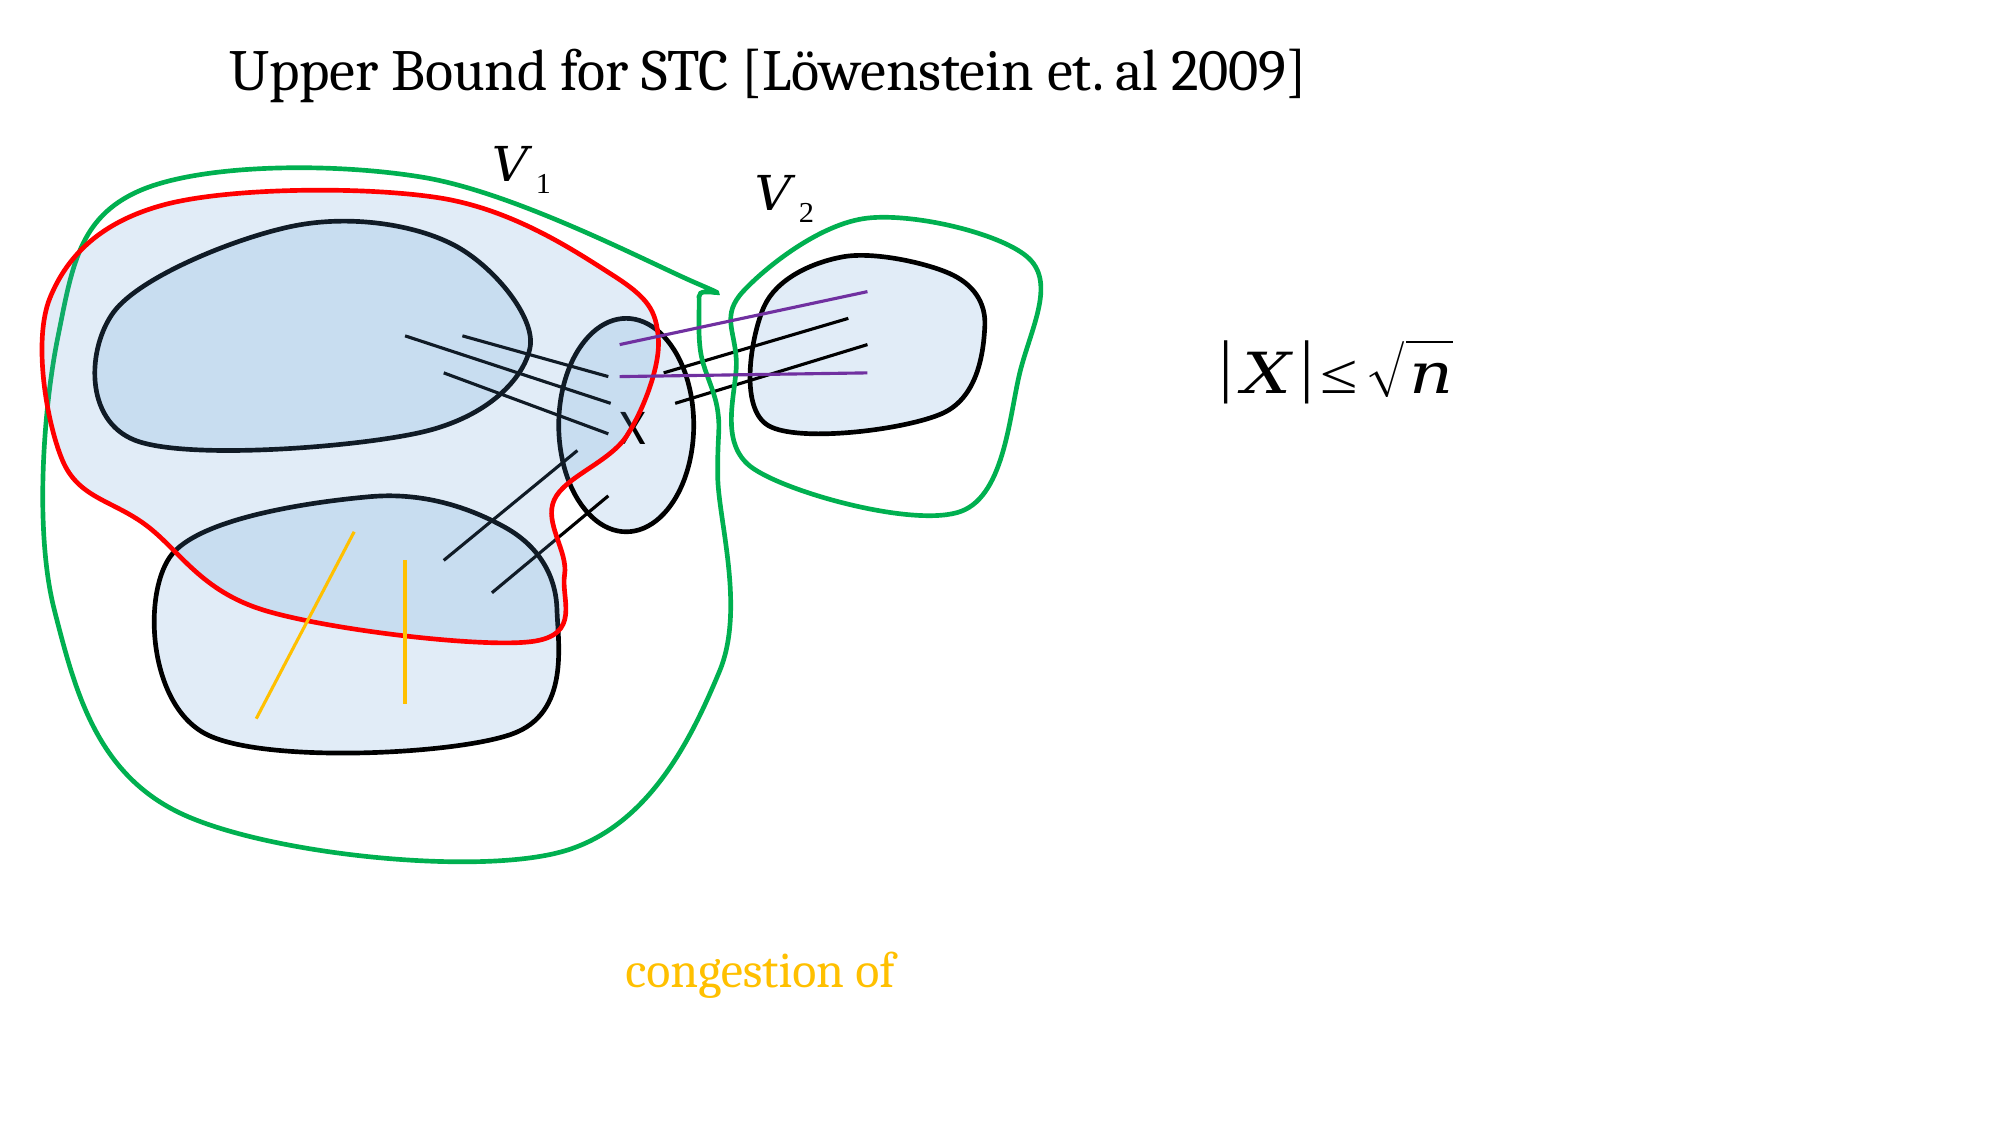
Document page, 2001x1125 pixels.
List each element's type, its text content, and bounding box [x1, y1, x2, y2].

text_box X [619, 403, 646, 455]
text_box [443, 404, 609, 434]
text_box [656, 345, 663, 372]
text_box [256, 531, 355, 719]
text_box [491, 495, 609, 593]
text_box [663, 345, 675, 372]
text_box [730, 216, 1042, 517]
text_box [619, 372, 868, 377]
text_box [443, 450, 578, 561]
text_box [675, 345, 868, 372]
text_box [405, 335, 611, 404]
text_box [40, 189, 660, 644]
text_box [41, 378, 732, 863]
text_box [619, 291, 868, 345]
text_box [675, 377, 868, 404]
text_box [79, 166, 717, 291]
